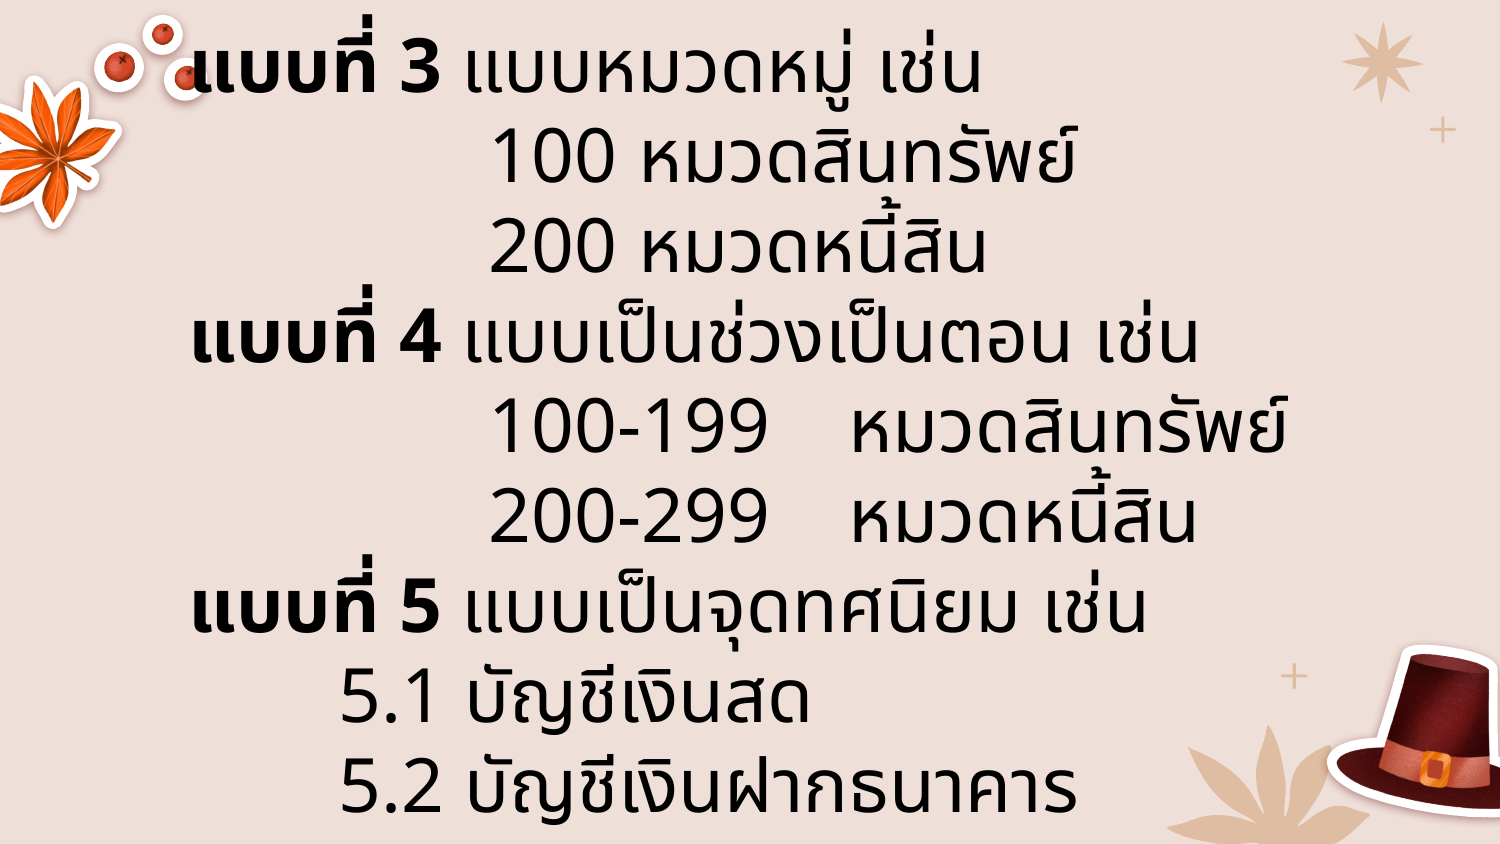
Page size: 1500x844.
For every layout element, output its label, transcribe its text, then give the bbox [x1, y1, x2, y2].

text_box แบบที่ 3 แบบหมวดหมู่ เช่น 100 หมวดสินทรัพย์ 200 หมวดหนี้สิน แบบที่ 4 แบบเป็นช่วงเป็นตอน เช่น 100-199 หมวดสินทรัพย์ 200-299 หมวดหนี้สิน แบบที่ 5 แบบเป็นจุดทศนิยม เช่น 5.1 บัญชีเงินสด 5.2 บัญชีเงินฝากธนาคาร [173, 10, 1403, 836]
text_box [1281, 663, 1308, 689]
picture [1403, 650, 1500, 814]
picture [0, 21, 173, 239]
